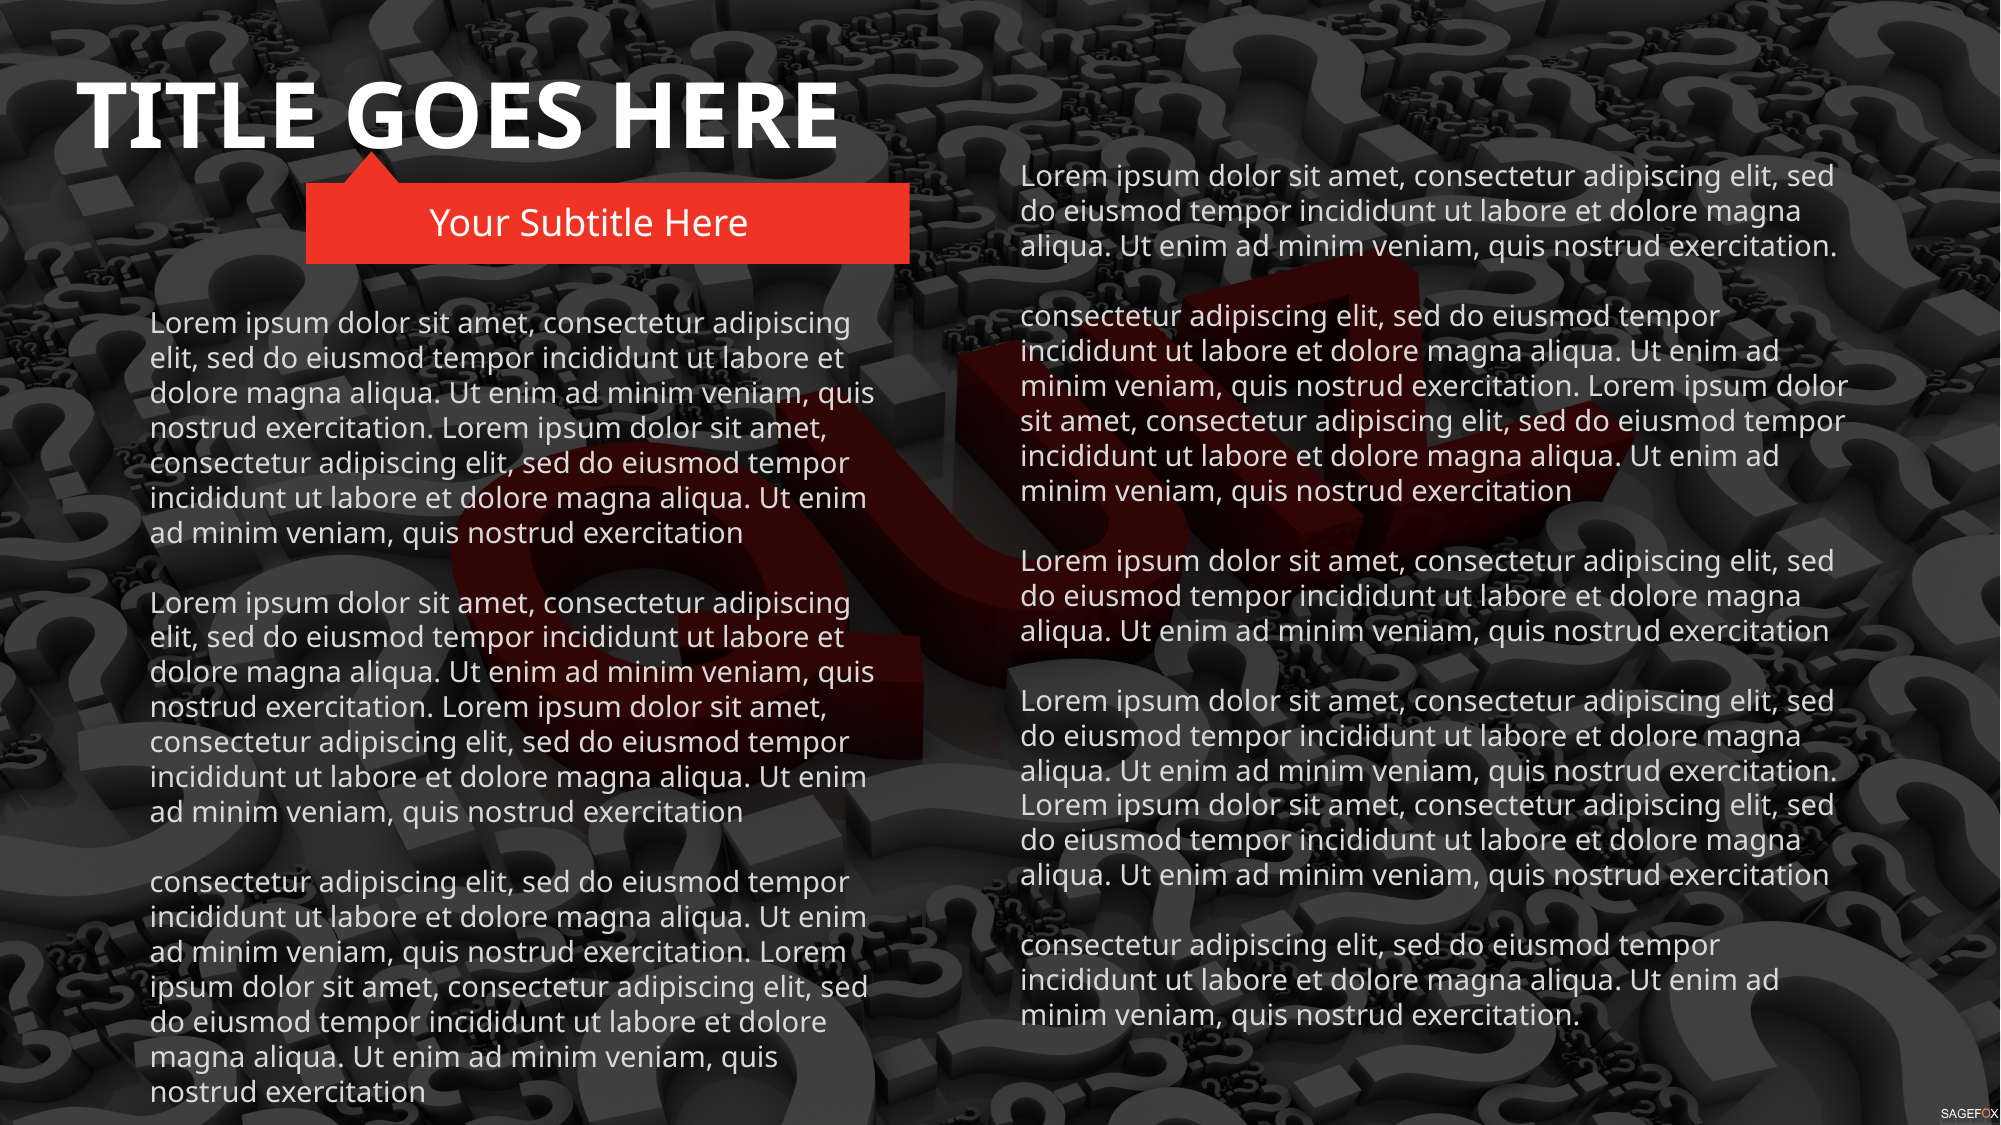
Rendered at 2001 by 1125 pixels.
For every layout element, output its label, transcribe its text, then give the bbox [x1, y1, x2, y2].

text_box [306, 151, 910, 264]
text_box Lorem ipsum dolor sit amet, consectetur adipiscing elit, sed do eiusmod tempor incididunt ut labore et dolore magna aliqua. Ut enim ad minim veniam, quis nostrud exercitation. consectetur adipiscing elit, sed do eiusmod tempor incididunt ut labore et dolore magna aliqua. Ut enim ad minim veniam, quis nostrud exercitation. Lorem ipsum dolor sit amet, consectetur adipiscing elit, sed do eiusmod tempor incididunt ut labore et dolore magna aliqua. Ut enim ad minim veniam, quis nostrud exercitation Lorem ipsum dolor sit amet, consectetur adipiscing elit, sed do eiusmod tempor incididunt ut labore et dolore magna aliqua. Ut enim ad minim veniam, quis nostrud exercitation Lorem ipsum dolor sit amet, consectetur adipiscing elit, sed do eiusmod tempor incididunt ut labore et dolore magna aliqua. Ut enim ad minim veniam, quis nostrud exercitation. Lorem ipsum dolor sit amet, consectetur adipiscing elit, sed do eiusmod tempor incididunt ut labore et dolore magna aliqua. Ut enim ad minim veniam, quis nostrud exercitation consectetur adipiscing elit, sed do eiusmod tempor incididunt ut labore et dolore magna aliqua. Ut enim ad minim veniam, quis nostrud exercitation. [1005, 150, 1876, 1039]
text_box TITLE GOES HERE [60, 49, 965, 175]
picture [0, 0, 2001, 1125]
text_box Lorem ipsum dolor sit amet, consectetur adipiscing elit, sed do eiusmod tempor incididunt ut labore et dolore magna aliqua. Ut enim ad minim veniam, quis nostrud exercitation. Lorem ipsum dolor sit amet, consectetur adipiscing elit, sed do eiusmod tempor incididunt ut labore et dolore magna aliqua. Ut enim ad minim veniam, quis nostrud exercitation Lorem ipsum dolor sit amet, consectetur adipiscing elit, sed do eiusmod tempor incididunt ut labore et dolore magna aliqua. Ut enim ad minim veniam, quis nostrud exercitation. Lorem ipsum dolor sit amet, consectetur adipiscing elit, sed do eiusmod tempor incididunt ut labore et dolore magna aliqua. Ut enim ad minim veniam, quis nostrud exercitation consectetur adipiscing elit, sed do eiusmod tempor incididunt ut labore et dolore magna aliqua. Ut enim ad minim veniam, quis nostrud exercitation. Lorem ipsum dolor sit amet, consectetur adipiscing elit, sed do eiusmod tempor incididunt ut labore et dolore magna aliqua. Ut enim ad minim veniam, quis nostrud exercitation [134, 296, 897, 1125]
